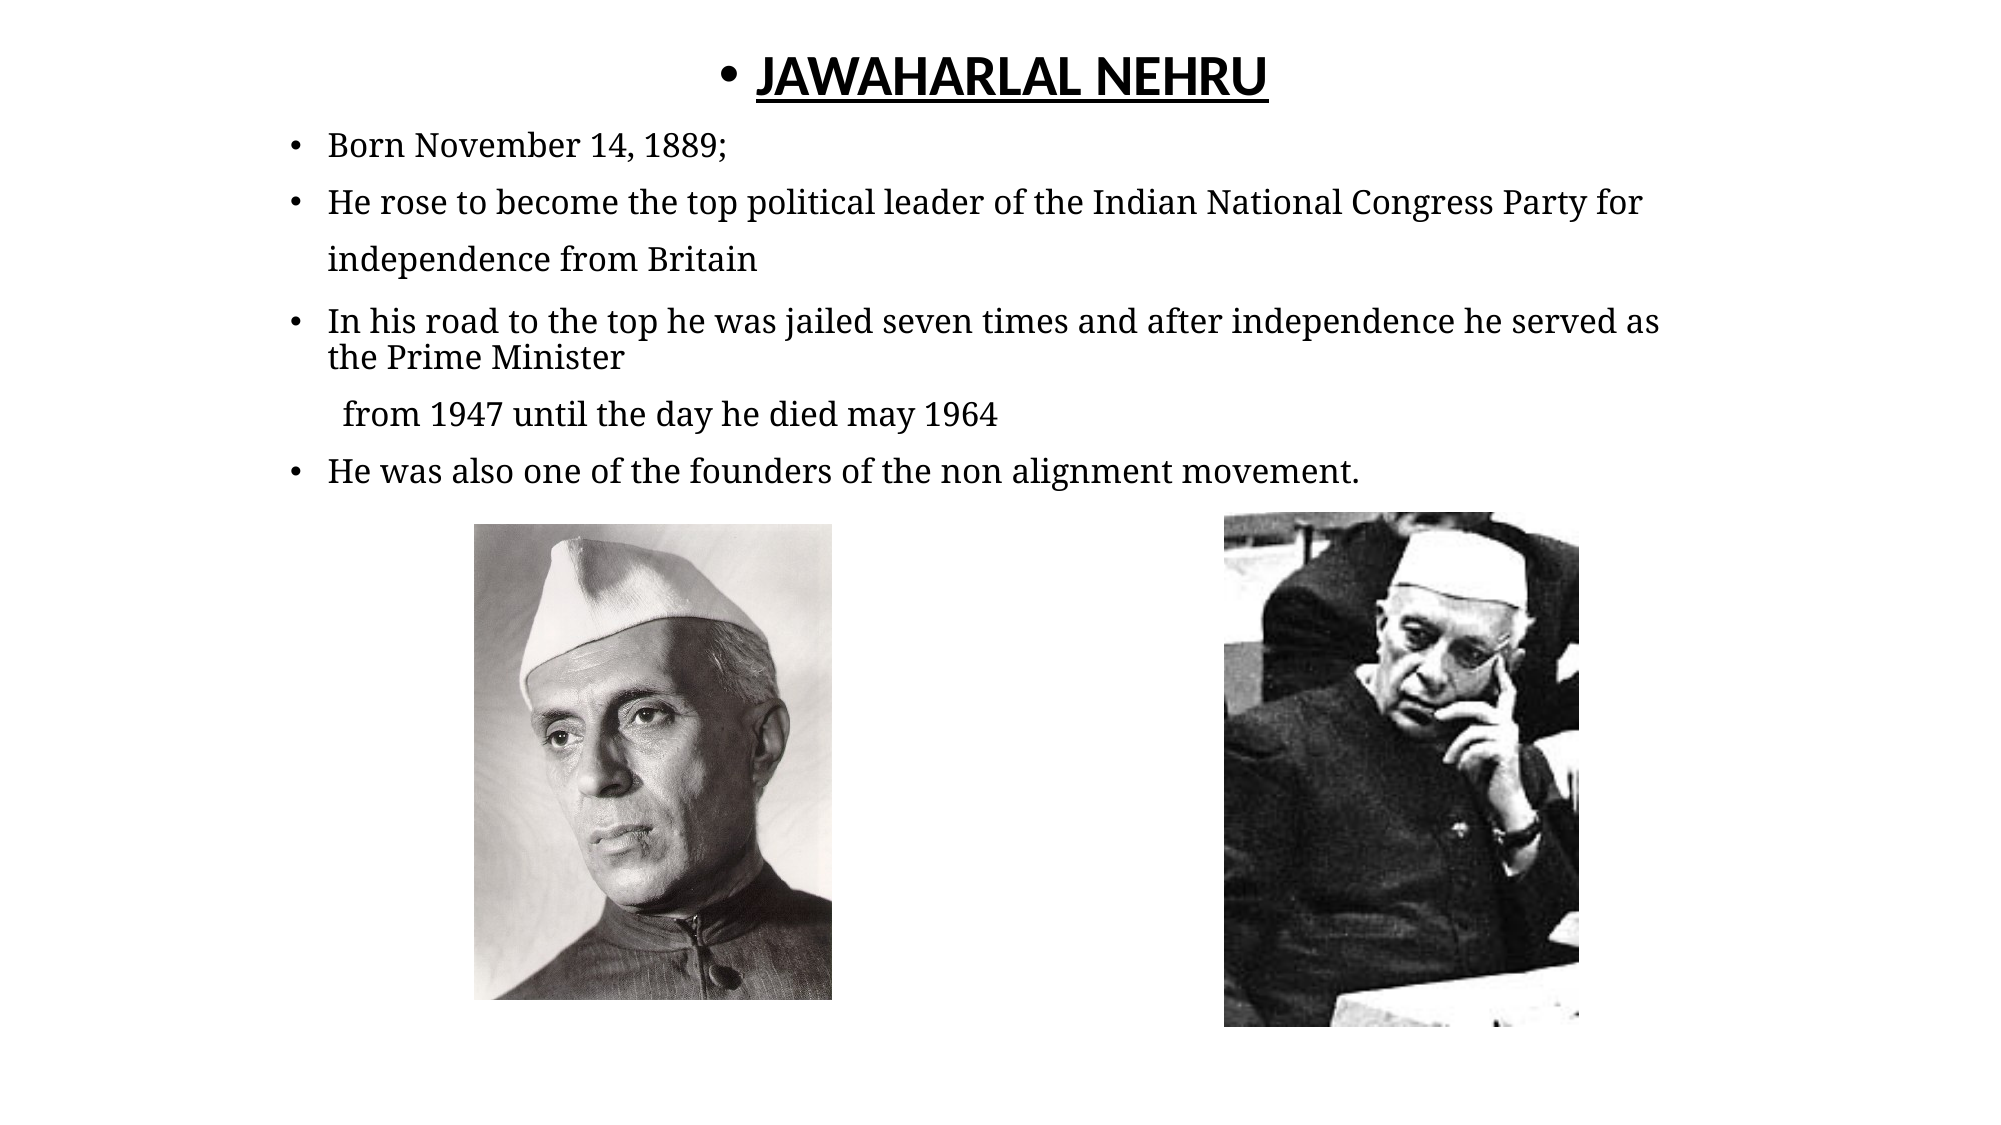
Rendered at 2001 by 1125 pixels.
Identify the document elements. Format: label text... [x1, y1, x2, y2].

picture [474, 524, 832, 1000]
list JAWAHARLAL NEHRU Born November 14, 1889; He rose to become the top political leader of the Indian National Congress Party for independence from Britain In his road to the top he was jailed seven times and after independence he served as the Prime Minister from 1947 until the day he died may 1964 He was also one of the founders of the non alignment movement. [275, 37, 1713, 1088]
picture [1224, 512, 1579, 1027]
